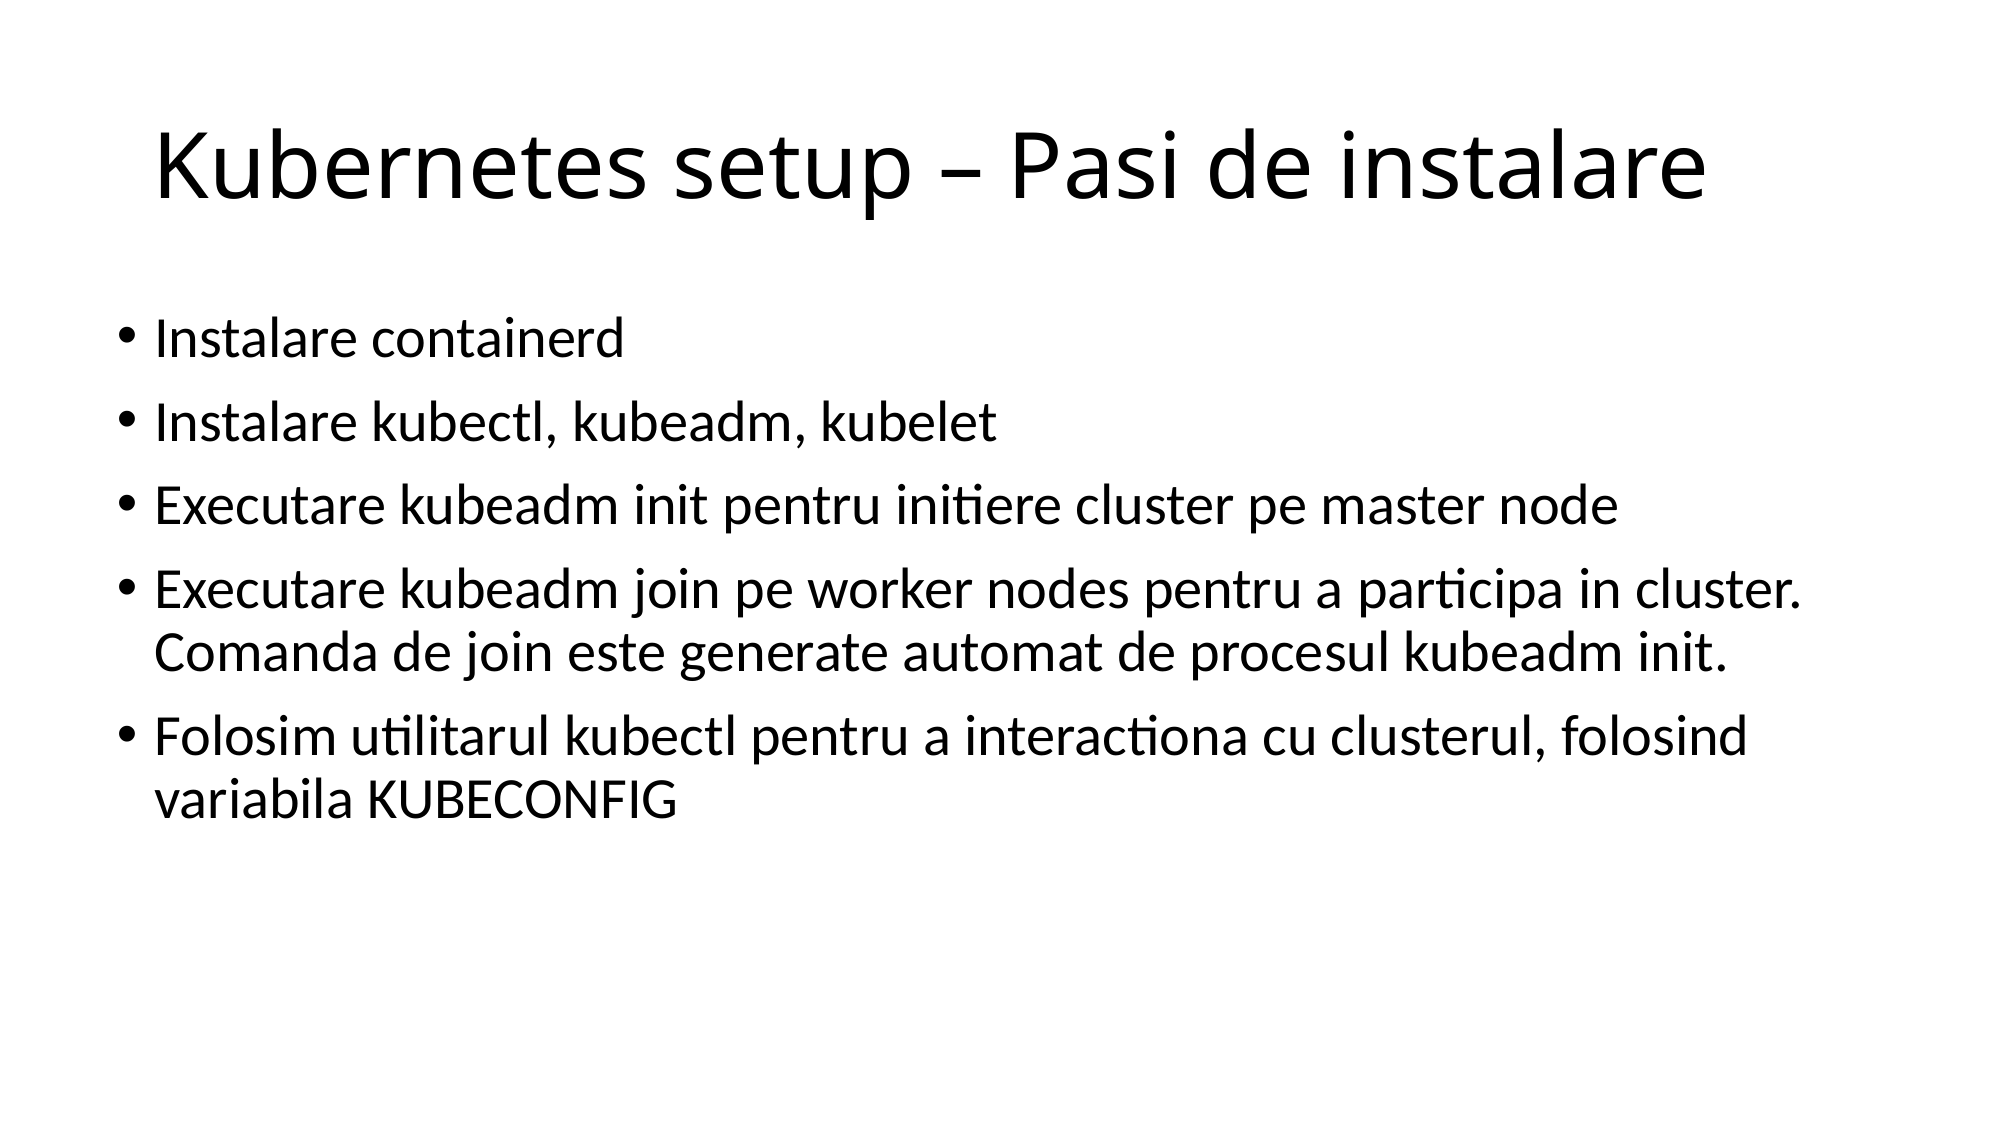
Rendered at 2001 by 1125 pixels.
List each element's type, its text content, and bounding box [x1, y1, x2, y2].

list Instalare containerd Instalare kubectl, kubeadm, kubelet Executare kubeadm init pentru initiere cluster pe master node Executare kubeadm join pe worker nodes pentru a participa in cluster. Comanda de join este generate automat de procesul kubeadm init. Folosim utilitarul kubectl pentru a interactiona cu clusterul, folosind variabila KUBECONFIG [101, 299, 1863, 1081]
title Kubernetes setup – Pasi de instalare [137, 59, 1863, 278]
